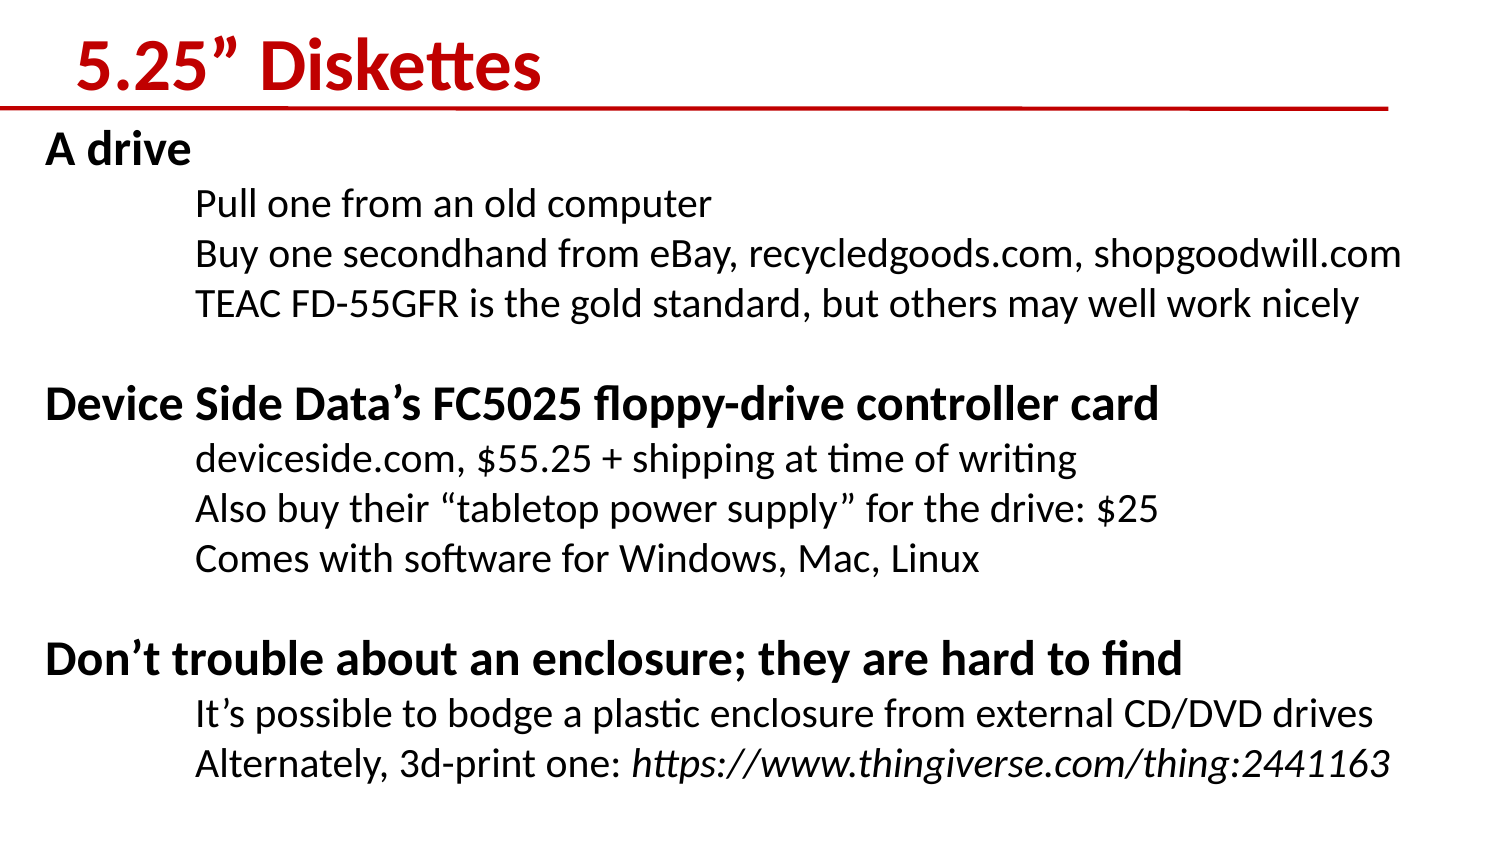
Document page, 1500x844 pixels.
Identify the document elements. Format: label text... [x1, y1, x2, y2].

title 5.25” Diskettes [10, 1, 1434, 108]
text_box A drive Pull one from an old computer Buy one secondhand from eBay, recycledgoods.com, shopgoodwill.com TEAC FD-55GFR is the gold standard, but others may well work nicely Device Side Data’s FC5025 floppy-drive controller card deviceside.com, $55.25 + shipping at time of writing Also buy their “tabletop power supply” for the drive: $25 Comes with software for Windows, Mac, Linux Don’t trouble about an enclosure; they are hard to find It’s possible to bodge a plastic enclosure from external CD/DVD drives Alternately, 3d-print one: https://www.thingiverse.com/thing:2441163 [30, 108, 1499, 794]
